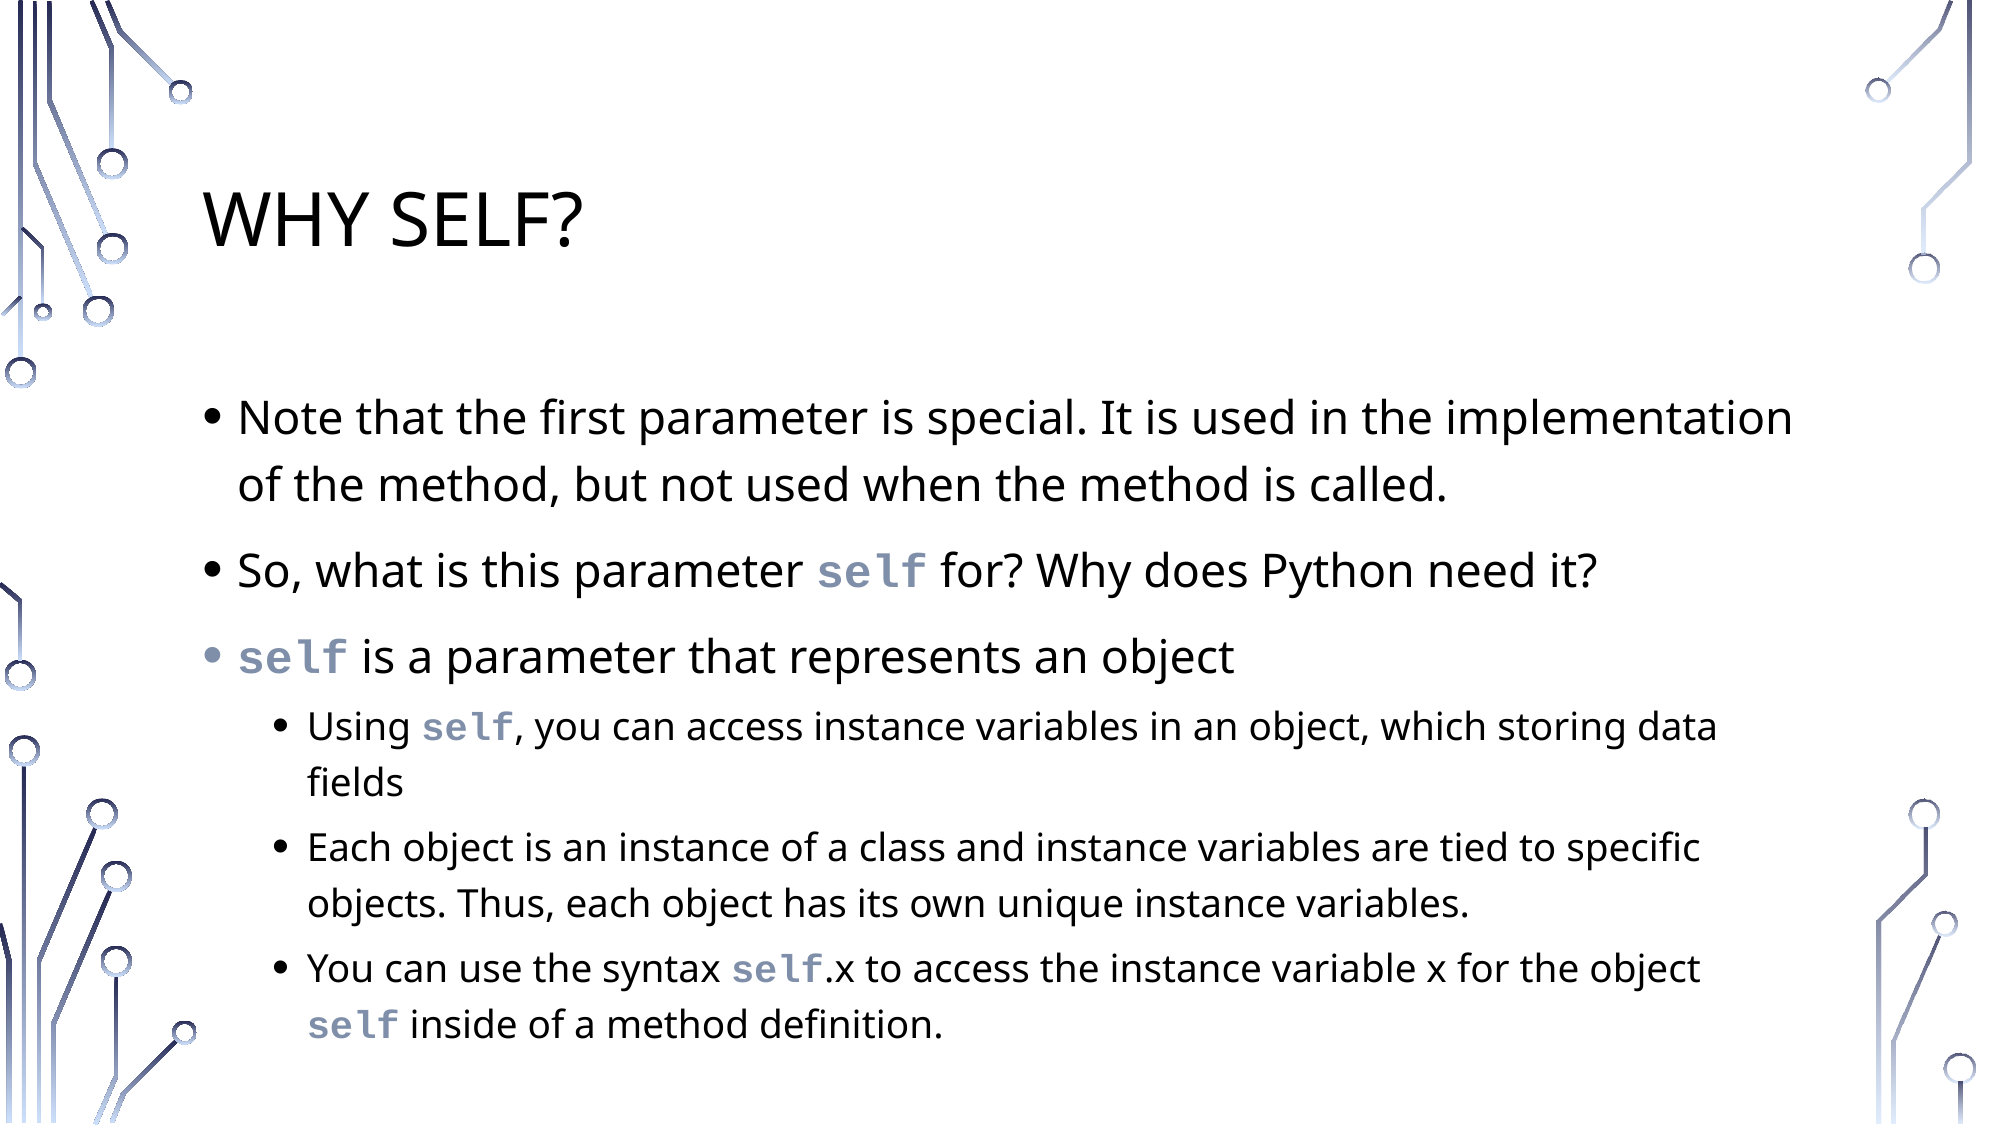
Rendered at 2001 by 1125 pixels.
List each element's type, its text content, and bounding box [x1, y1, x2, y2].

list Note that the first parameter is special. It is used in the implementation of the method, but not used when the method is called. So, what is this parameter self for? Why does Python need it? self is a parameter that represents an object Using self, you can access instance variables in an object, which storing data fields Each object is an instance of a class and instance variables are tied to specific objects. Thus, each object has its own unique instance variables. You can use the syntax self.x to access the instance variable x for the object self inside of a method definition. [187, 369, 1813, 1066]
title Why self? [187, 101, 1813, 344]
